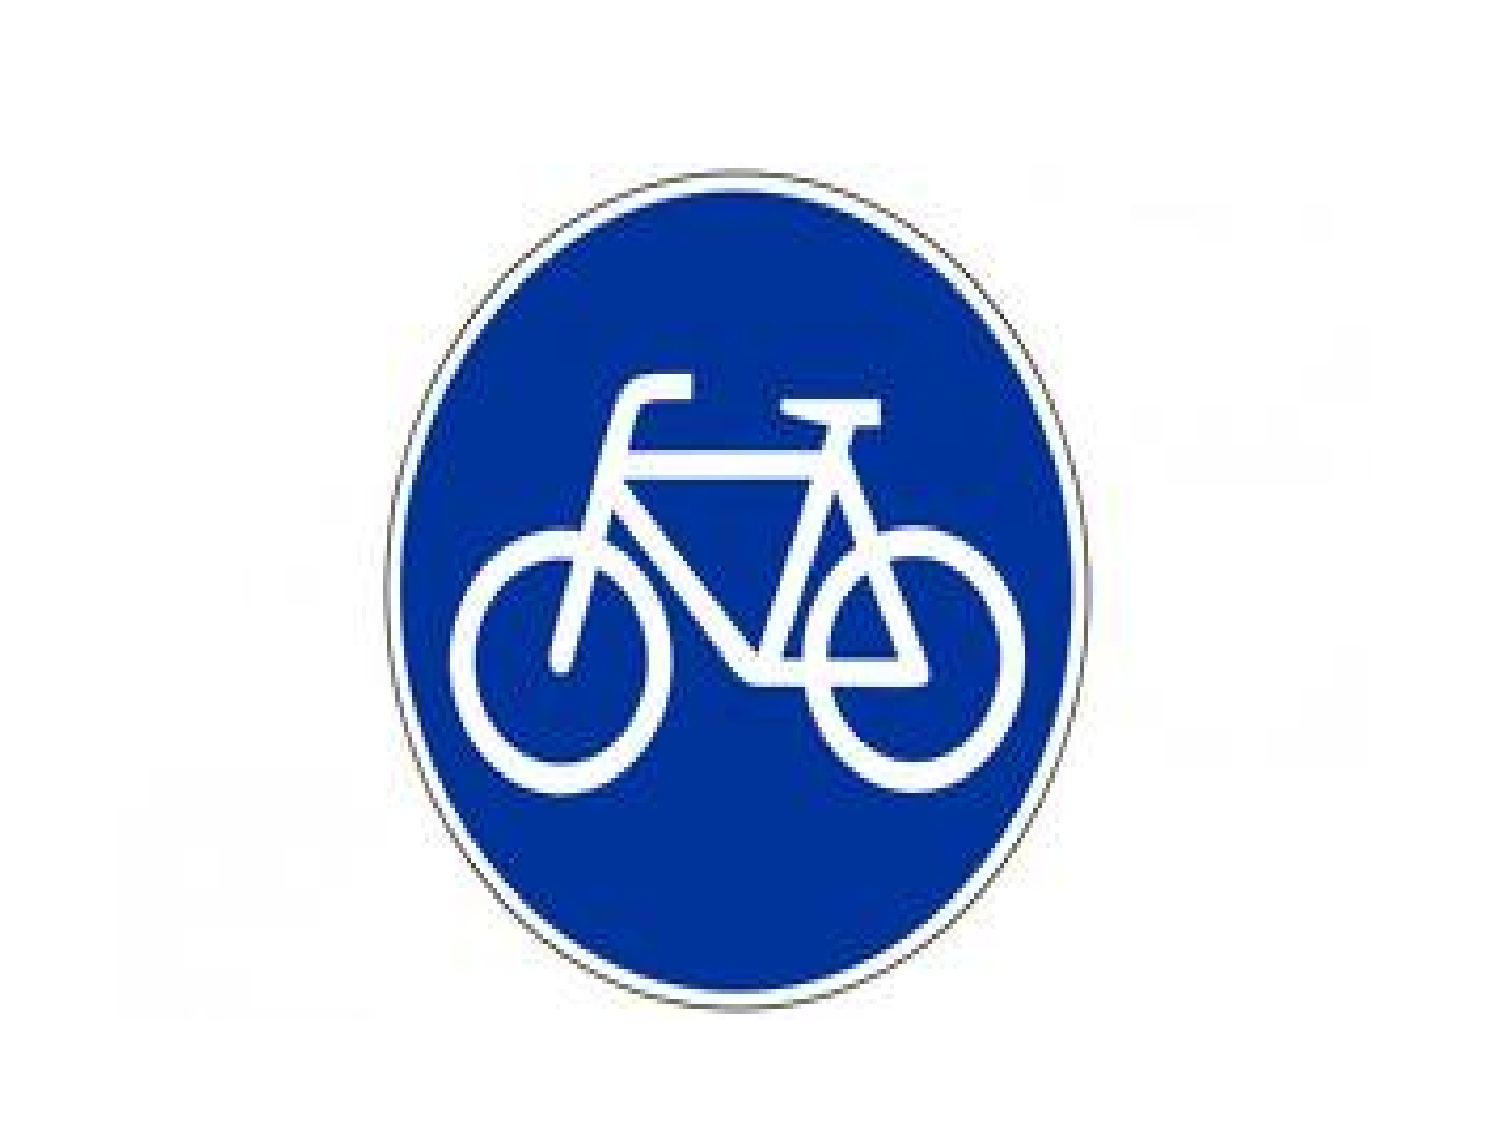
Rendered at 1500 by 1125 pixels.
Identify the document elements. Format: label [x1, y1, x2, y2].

list [116, 163, 1372, 1020]
